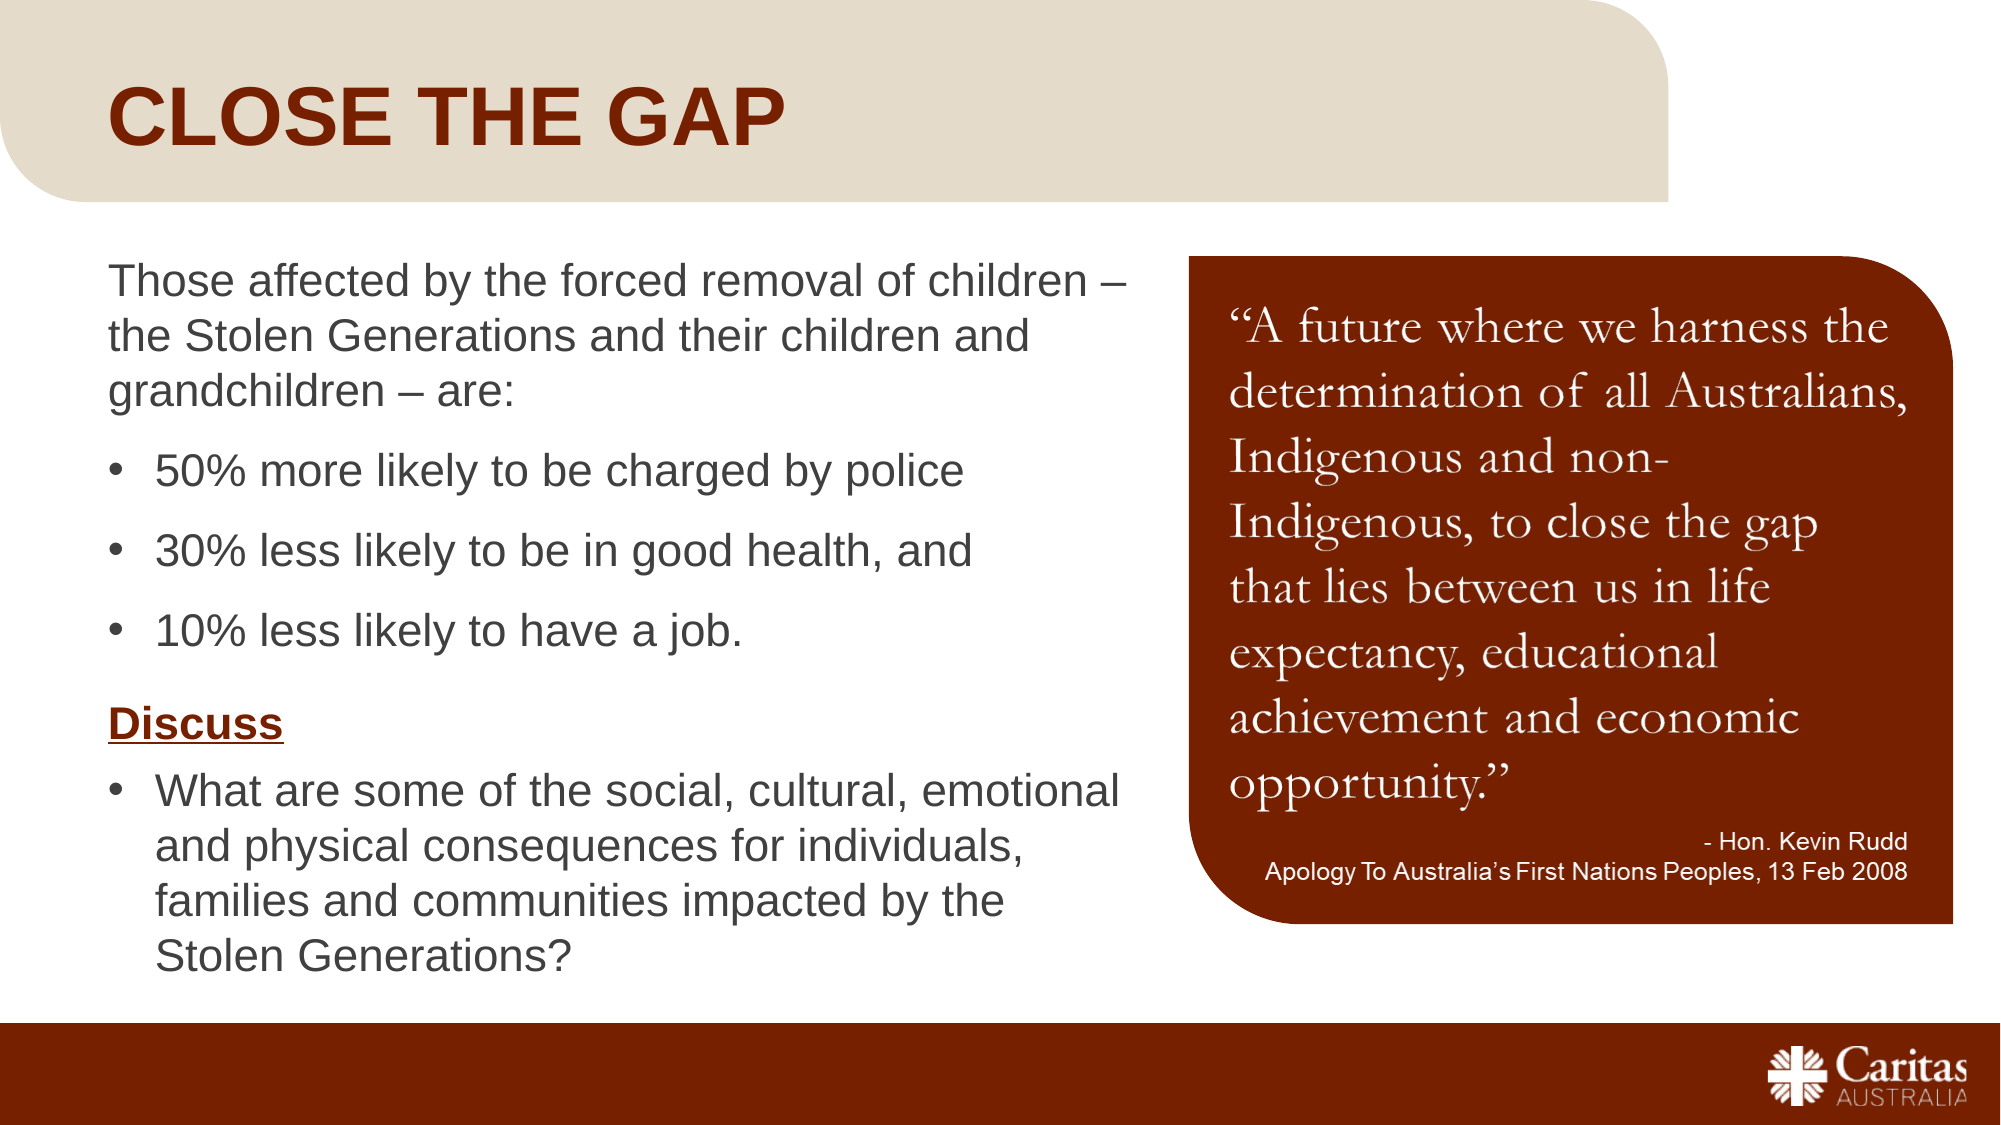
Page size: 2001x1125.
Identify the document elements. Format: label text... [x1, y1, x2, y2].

text_box [1186, 254, 1906, 836]
title CLOSE THE GAP [93, 54, 1831, 148]
text_box [1238, 904, 1956, 927]
picture [1194, 275, 1954, 901]
text_box Those affected by the forced removal of children – the Stolen Generations and their children and grandchildren – are: 50% more likely to be charged by police 30% less likely to be in good health, and 10% less likely to have a job. Discuss What are some of the social, cultural, emotional and physical consequences for individuals, families and communities impacted by the Stolen Generations? [93, 243, 1150, 882]
